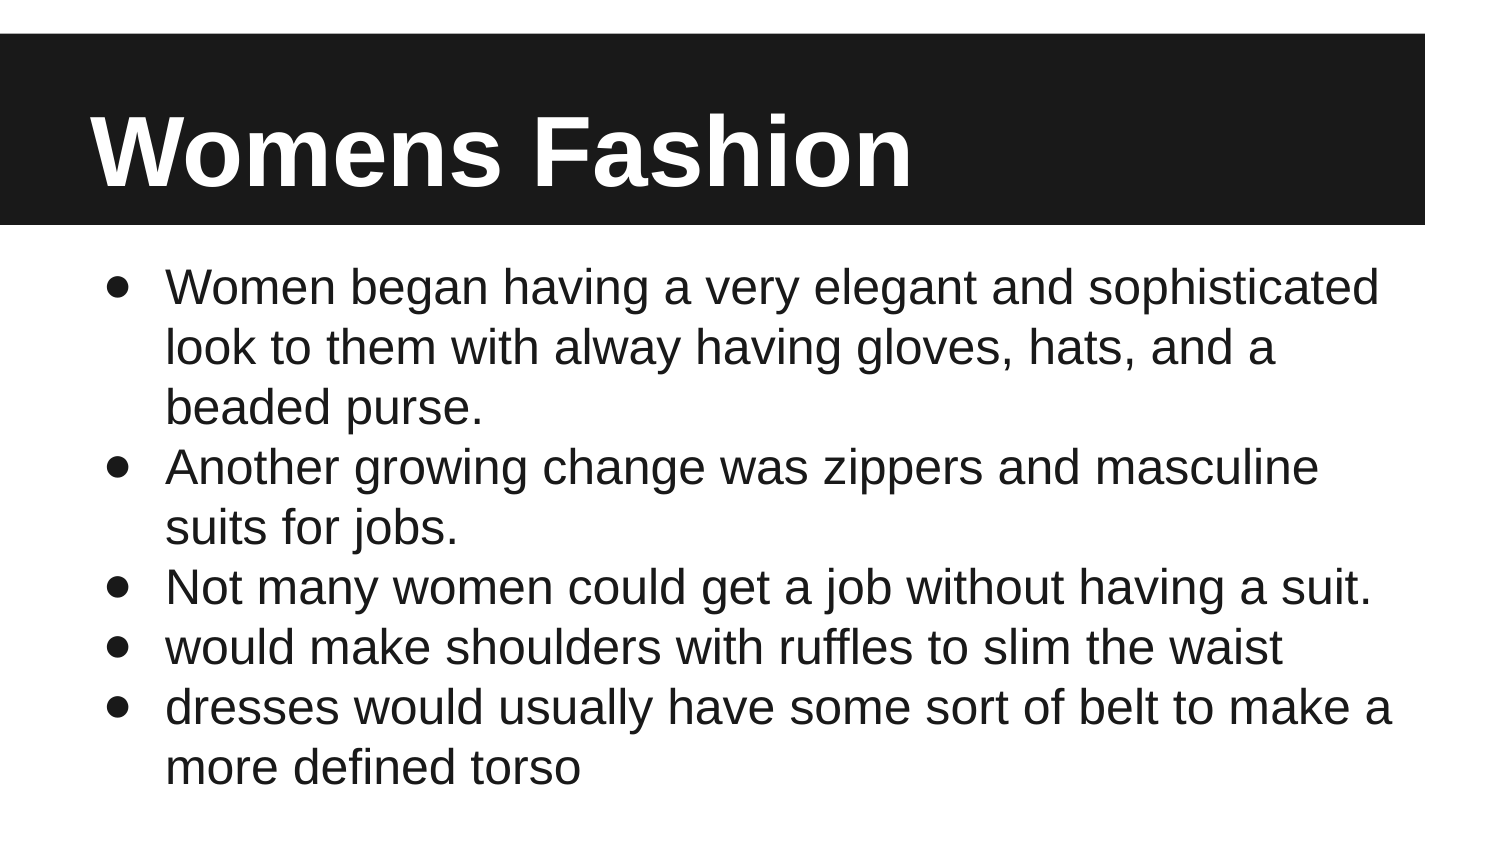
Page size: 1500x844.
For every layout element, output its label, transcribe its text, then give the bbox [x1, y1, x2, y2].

title Womens Fashion [75, 33, 1425, 221]
list Women began having a very elegant and sophisticated look to them with alway having gloves, hats, and a beaded purse. Another growing change was zippers and masculine suits for jobs. Not many women could get a job without having a suit. would make shoulders with ruffles to slim the waist dresses would usually have some sort of belt to make a more defined torso [75, 239, 1425, 808]
